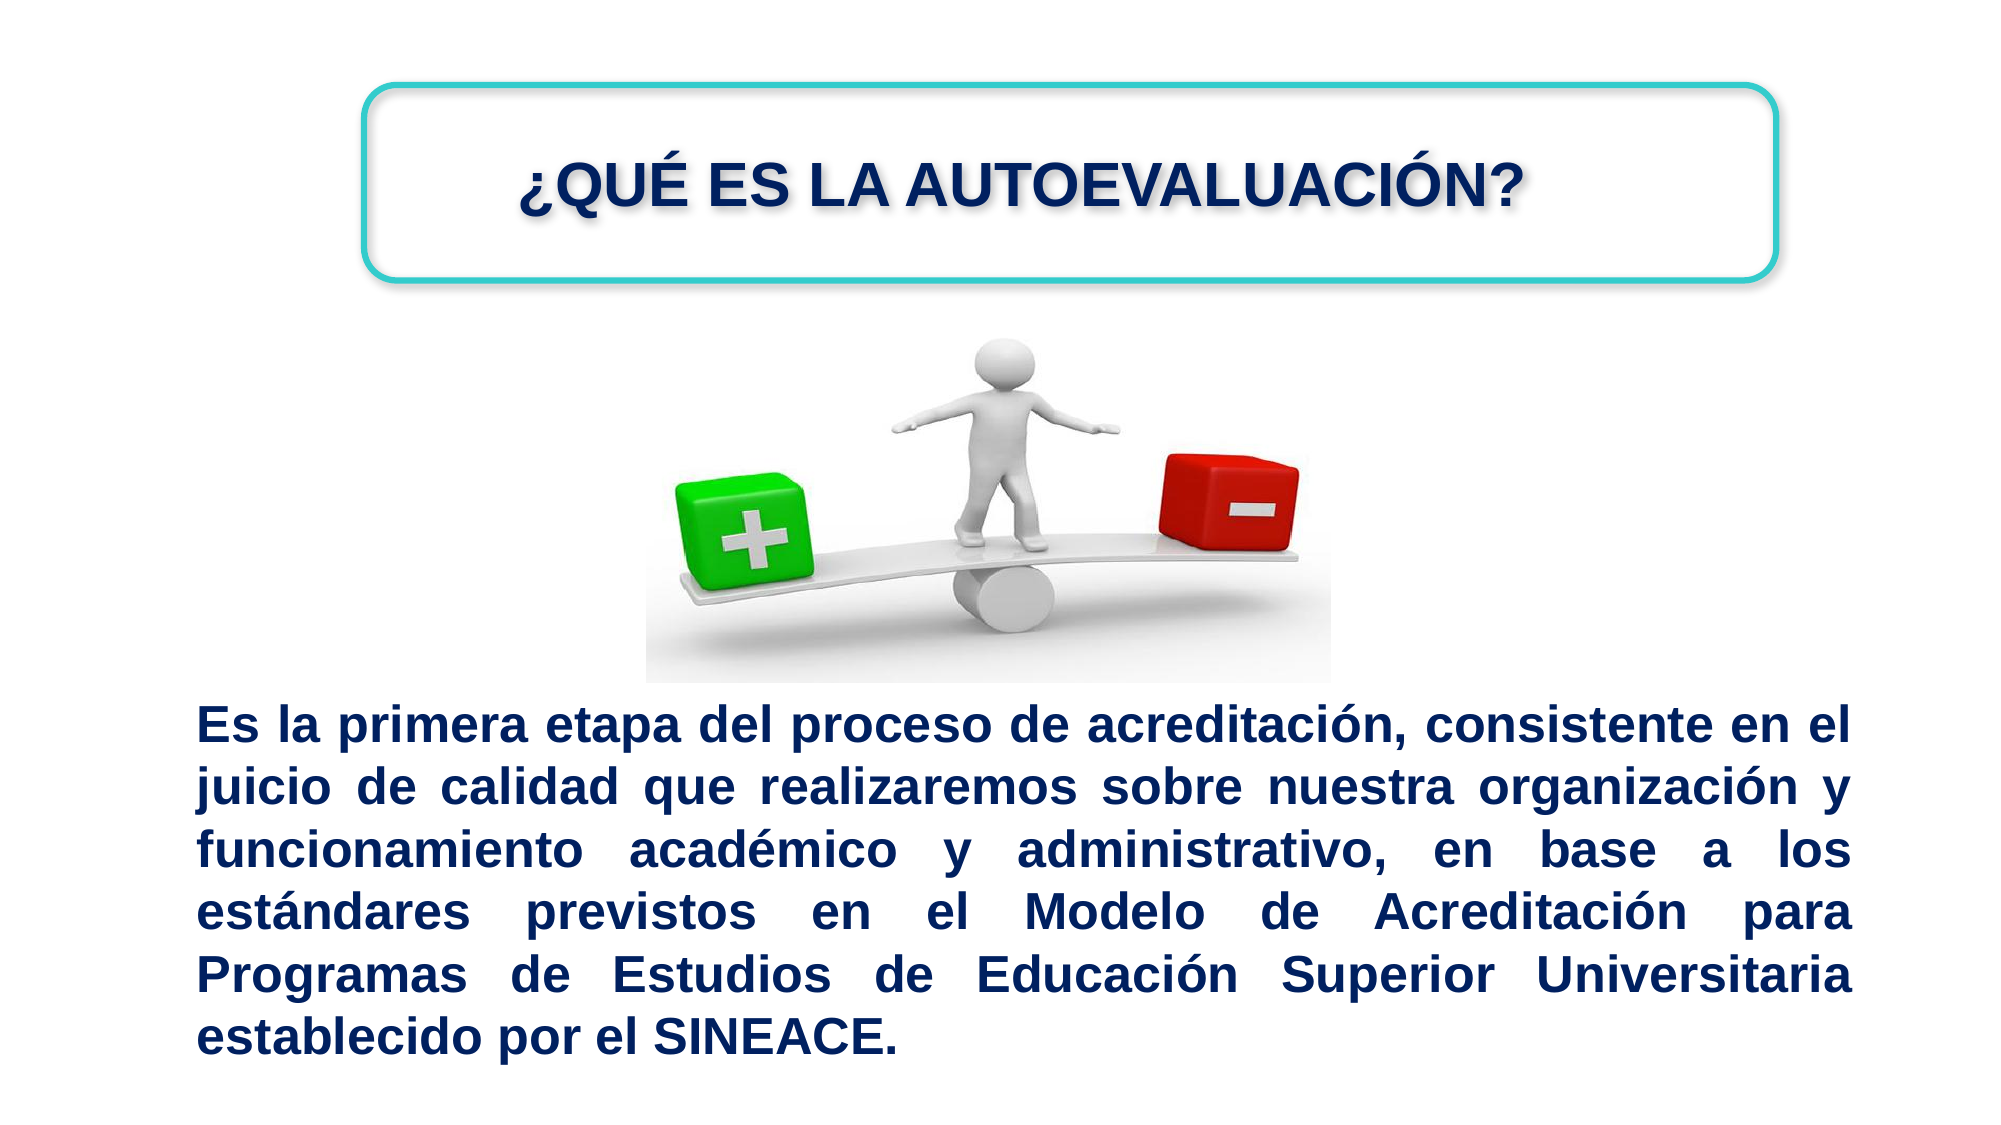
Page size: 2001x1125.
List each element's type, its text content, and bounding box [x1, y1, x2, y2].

picture [646, 303, 1331, 683]
text_box Es la primera etapa del proceso de acreditación, consistente en el juicio de calidad que realizaremos sobre nuestra organización y funcionamiento académico y administrativo, en base a los estándares previstos en el Modelo de Acreditación para Programas de Estudios de Educación Superior Universitaria establecido por el SINEACE. [108, 682, 1868, 1073]
text_box ¿QUÉ ES LA AUTOEVALUACIÓN? [364, 84, 1777, 281]
